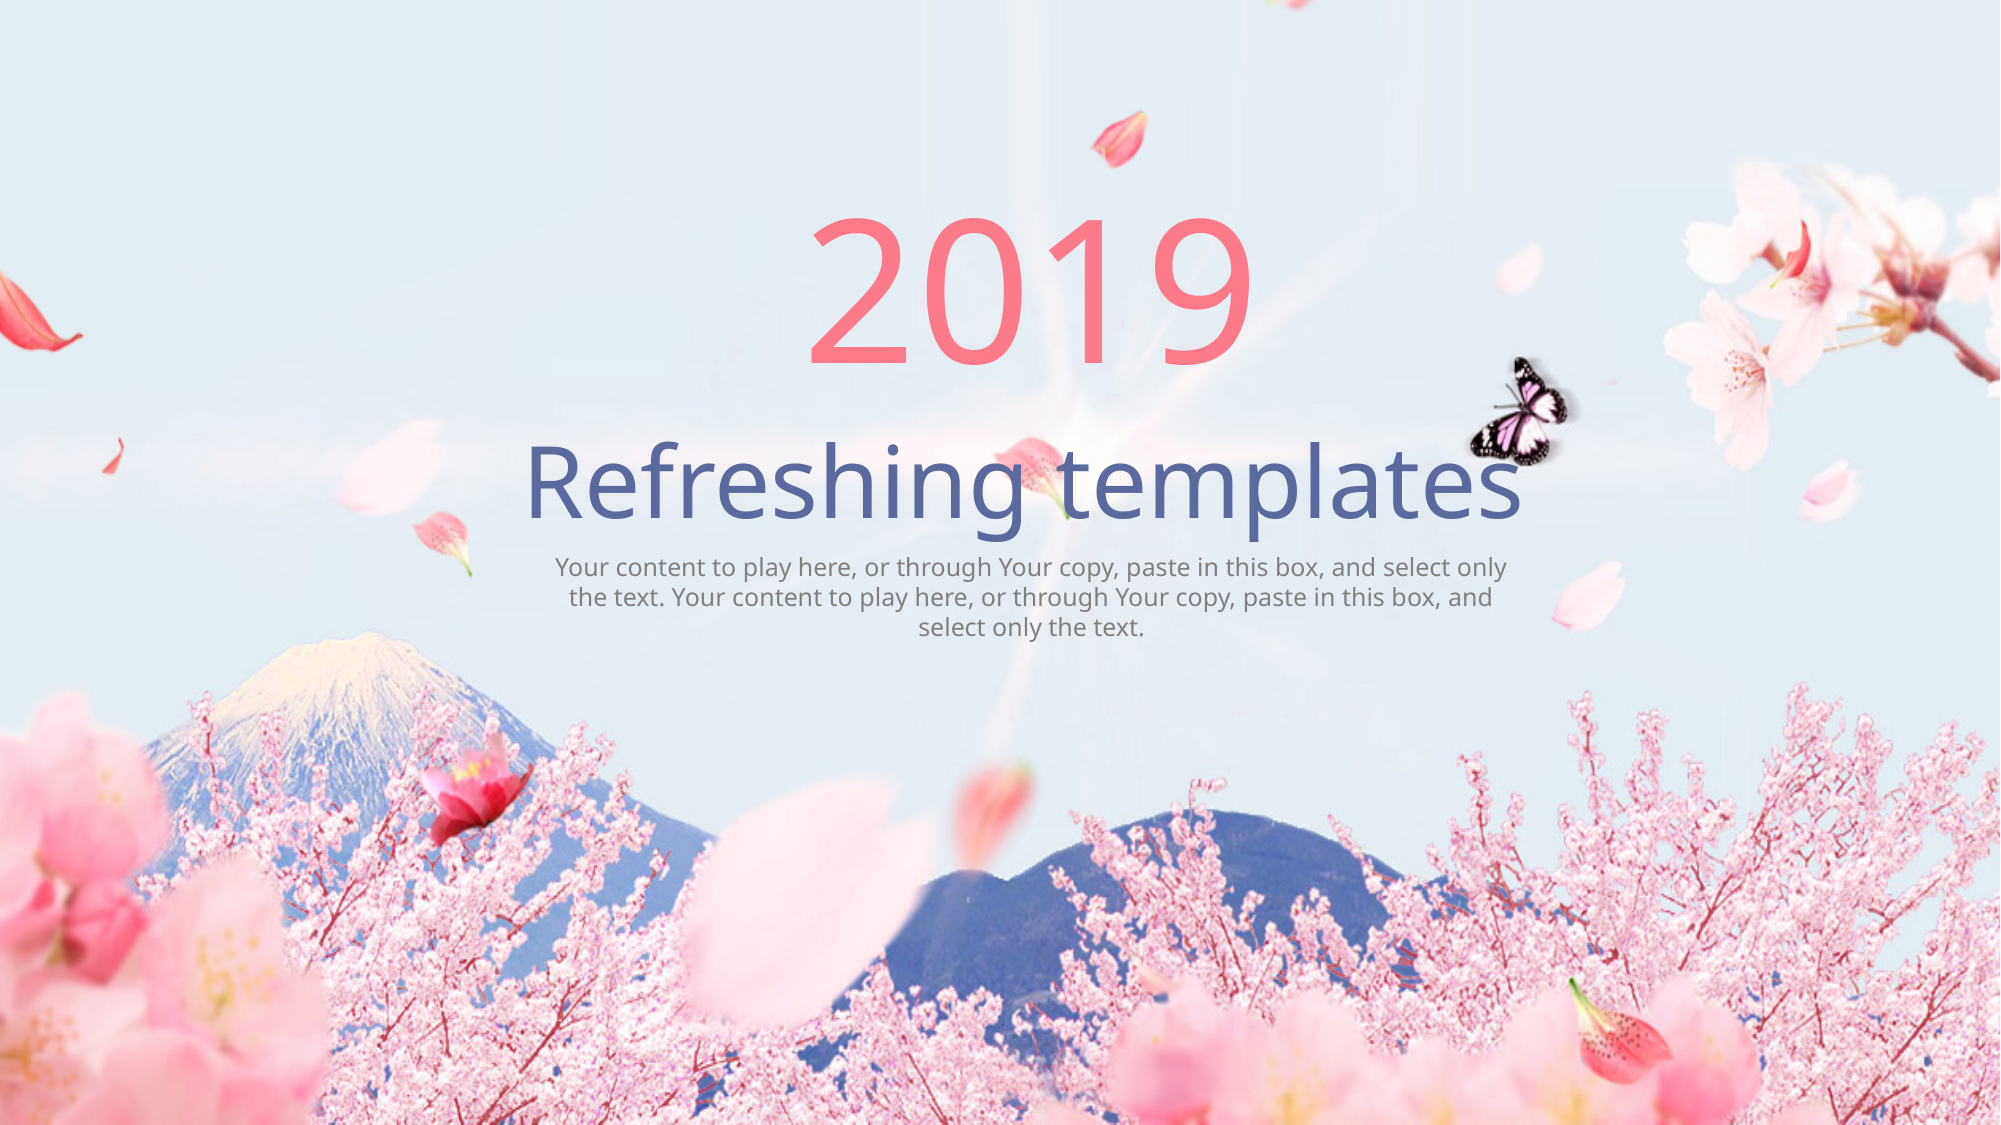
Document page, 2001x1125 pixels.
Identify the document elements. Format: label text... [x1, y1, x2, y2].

text_box Refreshing templates [307, 422, 1741, 534]
text_box Your content to play here, or through Your copy, paste in this box, and select only the text. Your content to play here, or through Your copy, paste in this box, and select only the text. [537, 544, 1527, 649]
text_box 2019 [730, 174, 1333, 392]
picture [0, 0, 2001, 1125]
